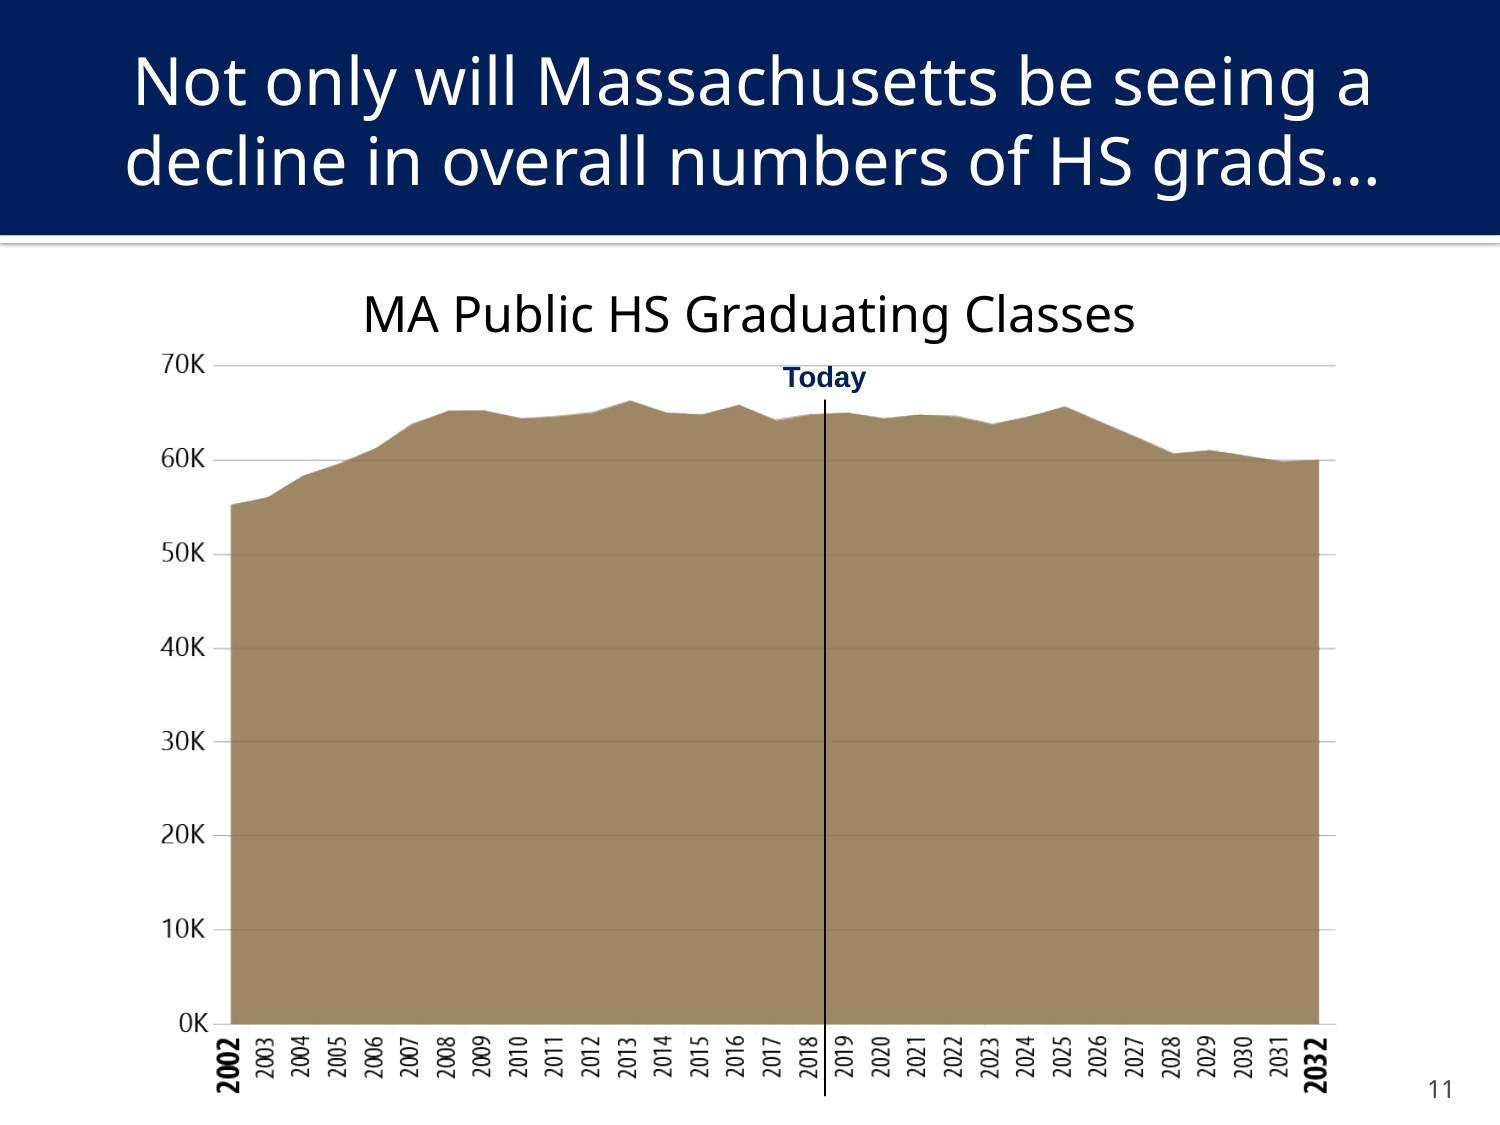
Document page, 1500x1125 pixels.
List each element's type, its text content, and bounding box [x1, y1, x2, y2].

picture [160, 350, 1338, 1096]
title Not only will Massachusetts be seeing a decline in overall numbers of HS grads… [62, 49, 1438, 188]
text_box MA Public HS Graduating Classes [50, 274, 1450, 350]
